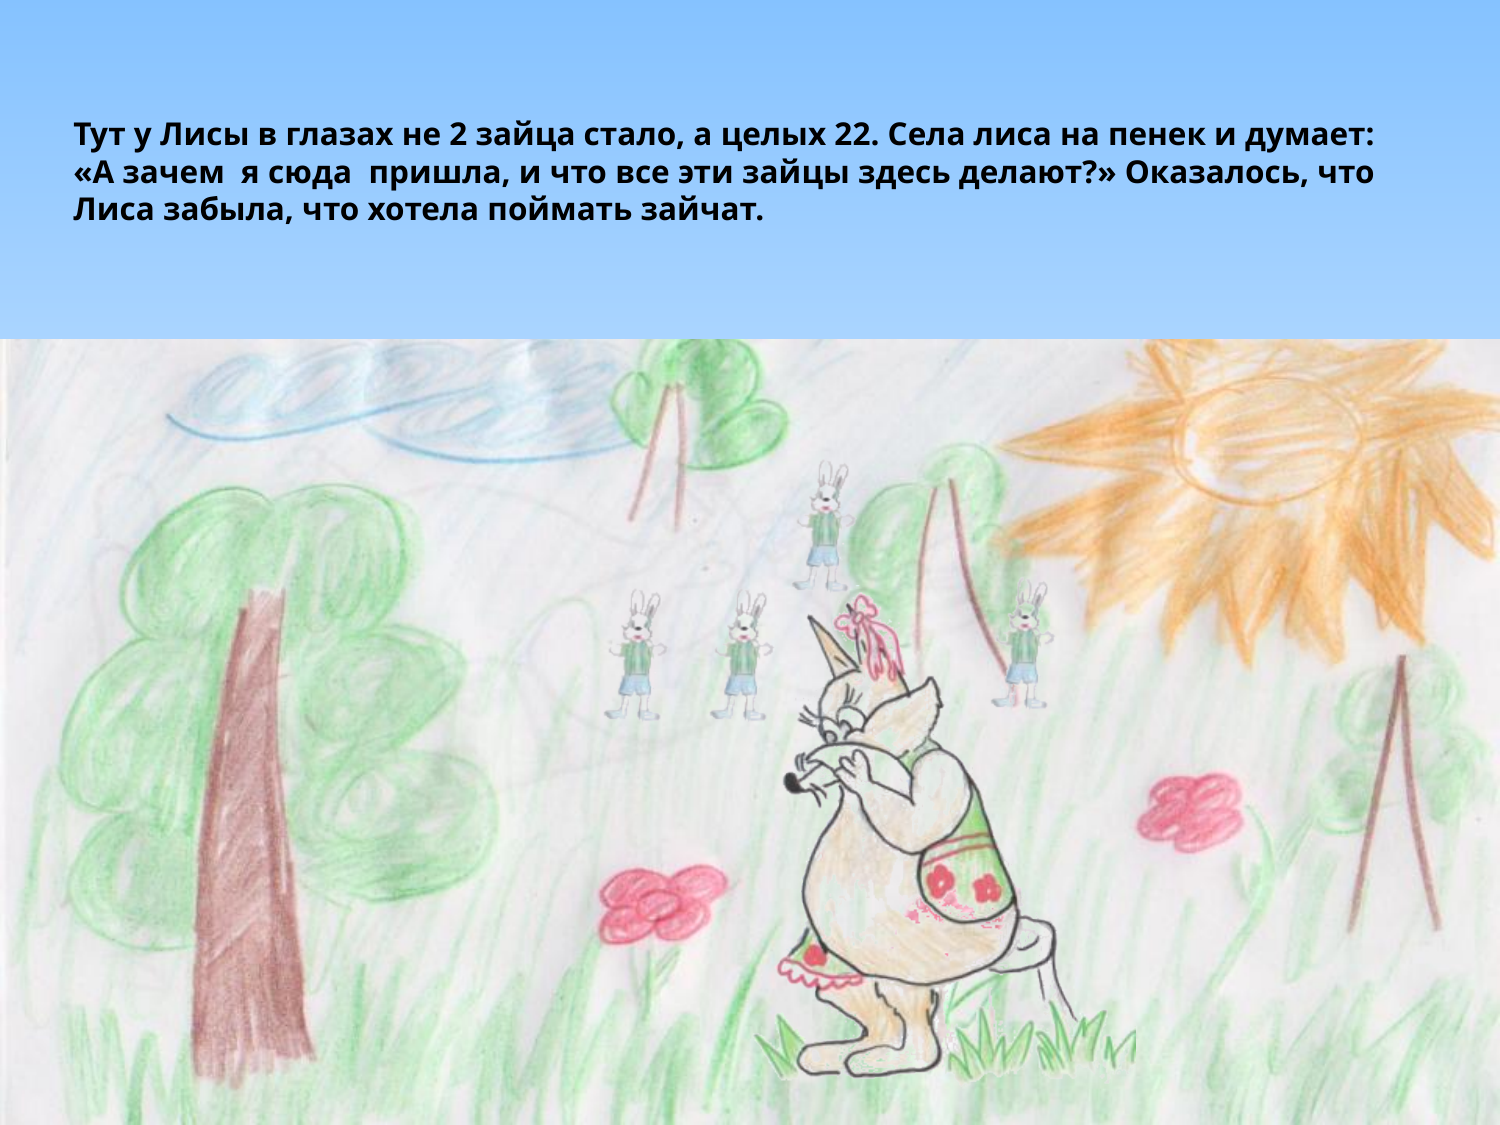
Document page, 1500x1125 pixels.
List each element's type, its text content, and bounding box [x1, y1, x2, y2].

picture [0, 339, 1500, 1125]
title Тут у Лисы в глазах не 2 зайца стало, а целых 22. Села лиса на пенек и думает: «А зачем я сюда пришла, и что все эти зайцы здесь делают?» Оказалось, что Лиса забыла, что хотела поймать зайчат. [58, 105, 1409, 293]
